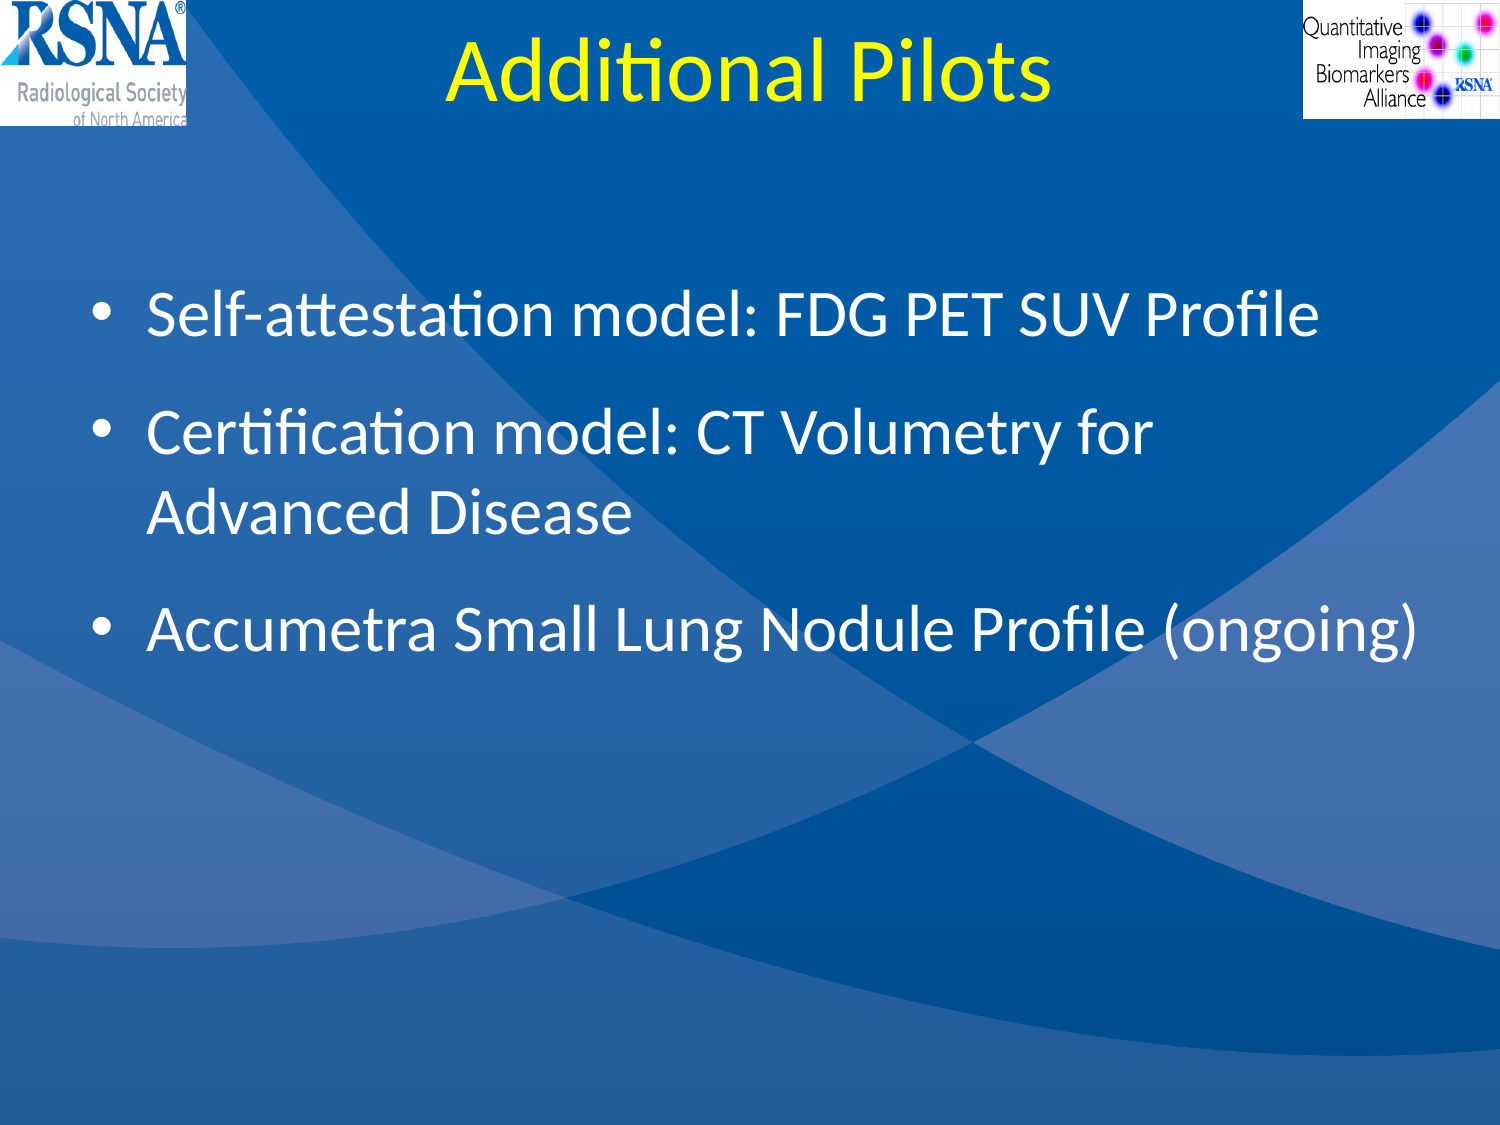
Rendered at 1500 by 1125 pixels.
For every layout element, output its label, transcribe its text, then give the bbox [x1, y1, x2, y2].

picture [0, 0, 1500, 1125]
title Additional Pilots [188, 1, 1425, 128]
list Self-attestation model: FDG PET SUV Profile Certification model: CT Volumetry for Advanced Disease Accumetra Small Lung Nodule Profile (ongoing) [75, 262, 1451, 1005]
